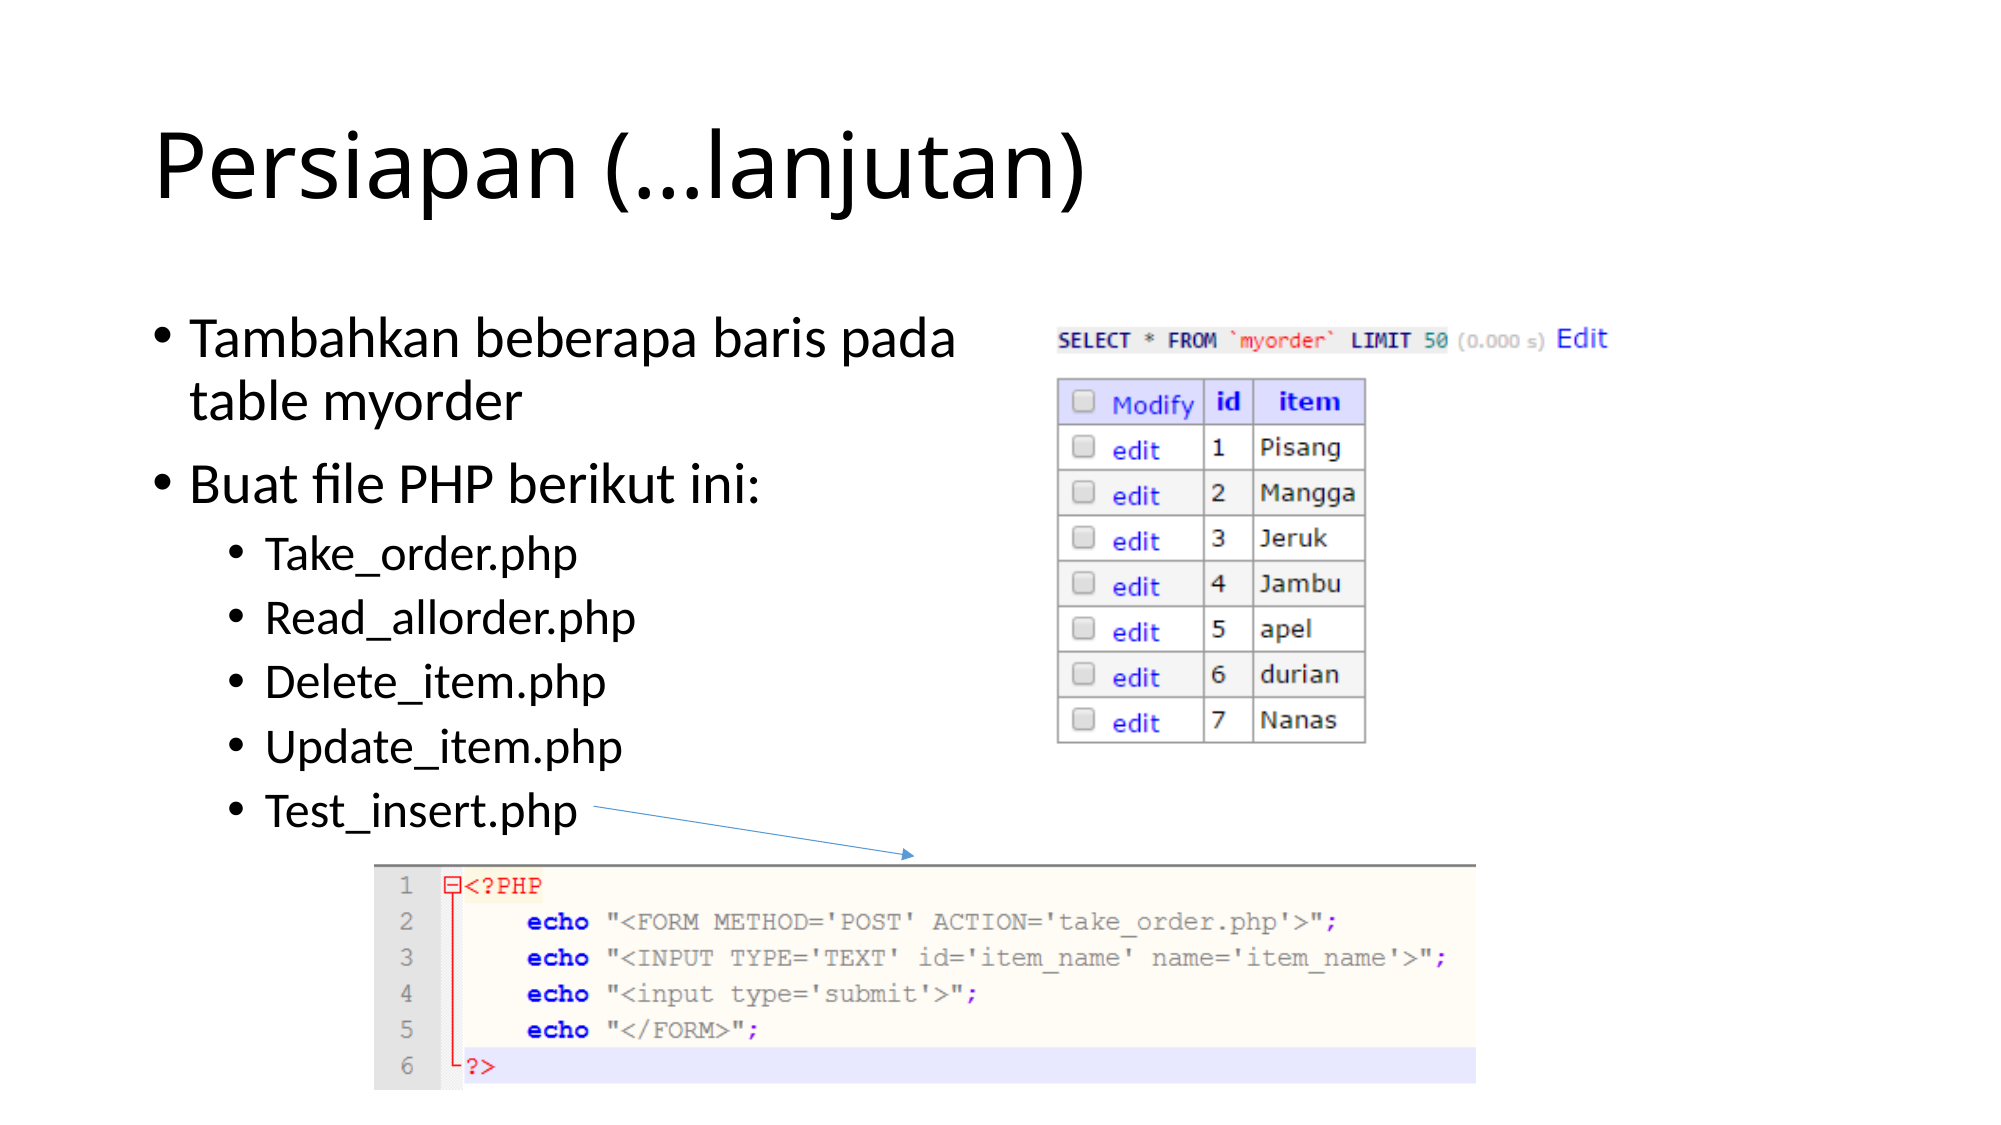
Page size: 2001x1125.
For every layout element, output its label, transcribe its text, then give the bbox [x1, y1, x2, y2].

list Tambahkan beberapa baris pada table myorder Buat file PHP berikut ini: Take_order.php Read_allorder.php Delete_item.php Update_item.php Test_insert.php [137, 299, 1013, 1014]
picture [1029, 299, 1740, 761]
title Persiapan (…lanjutan) [137, 59, 1863, 278]
picture [374, 864, 1476, 1090]
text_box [593, 806, 915, 857]
